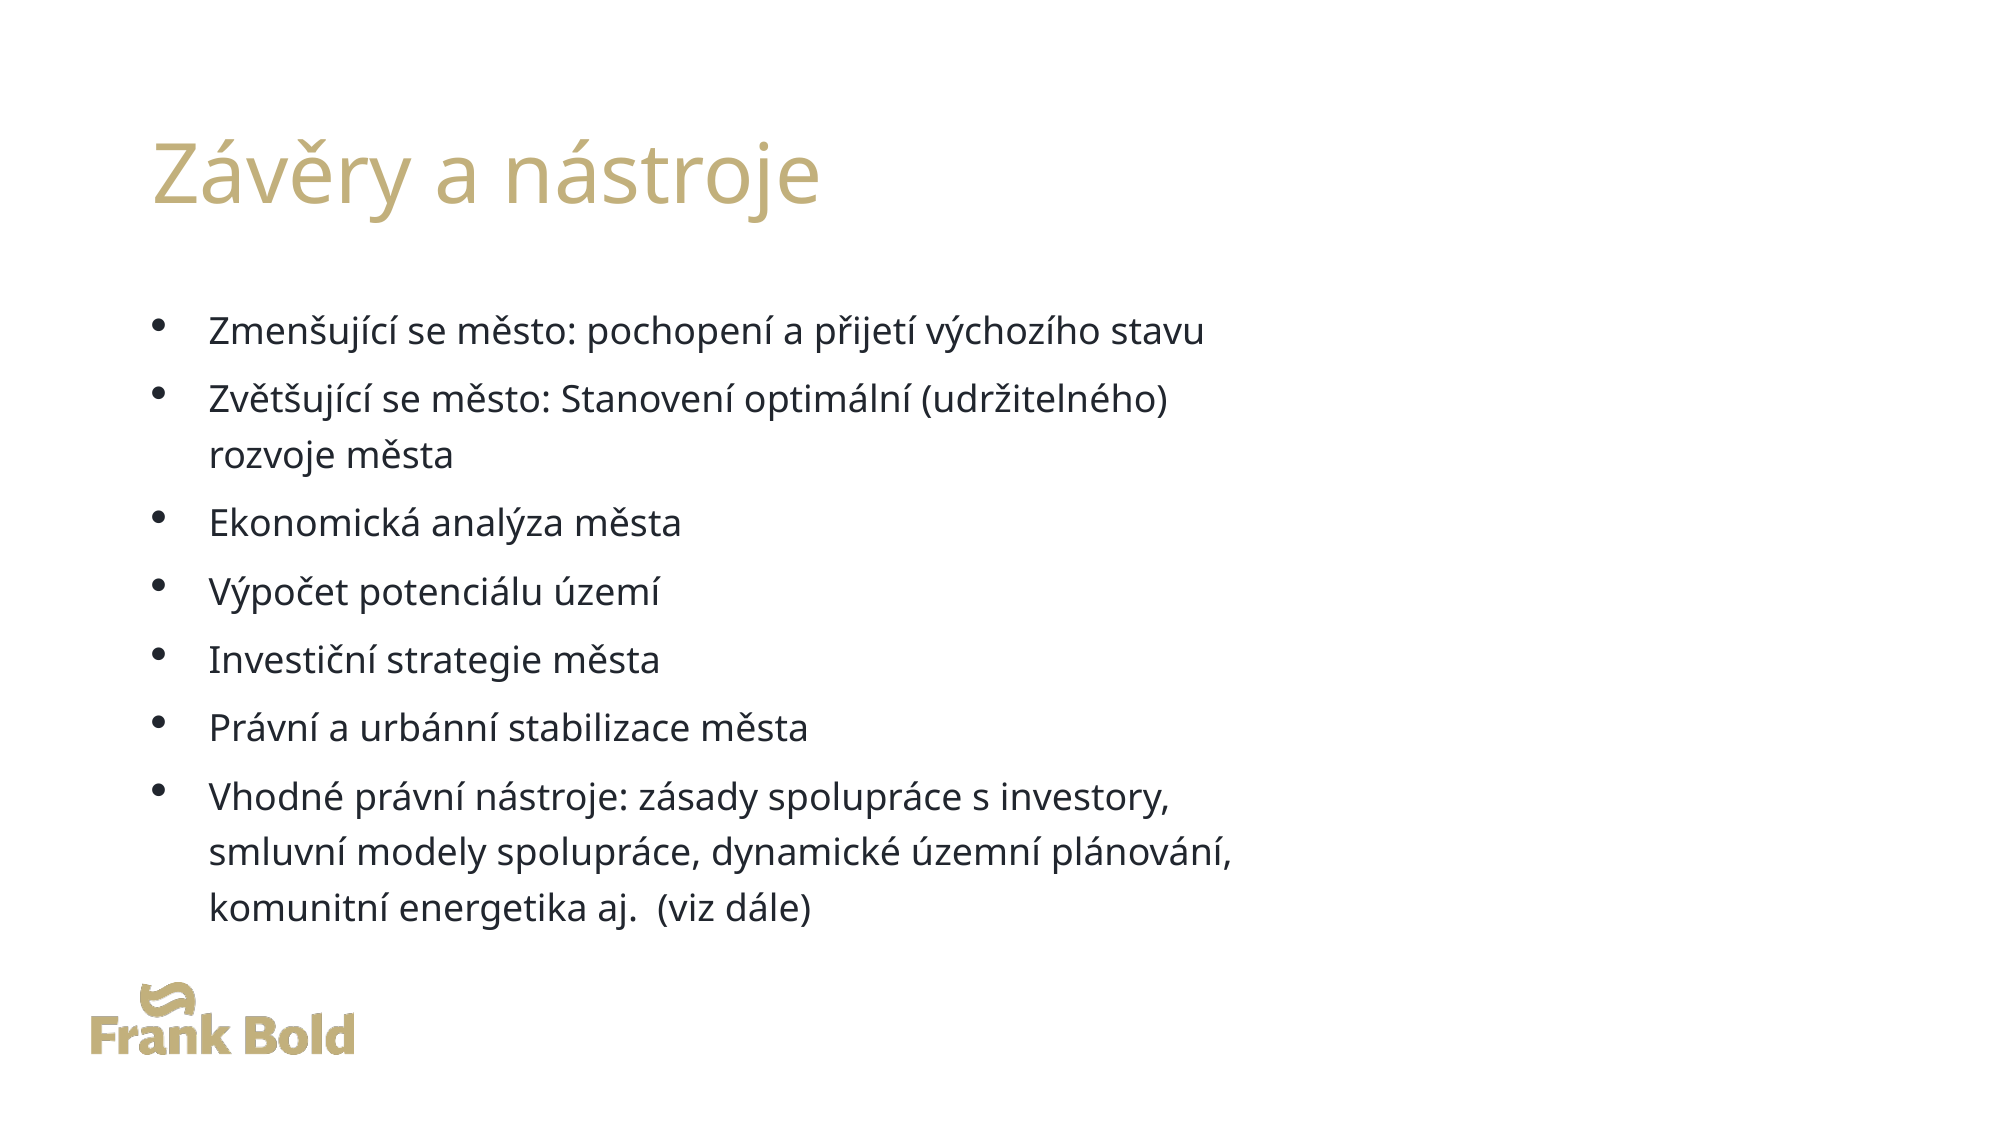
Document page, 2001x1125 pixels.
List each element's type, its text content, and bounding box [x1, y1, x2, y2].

picture [88, 982, 354, 1060]
text_box Zmenšující se město: pochopení a přijetí výchozího stavu Zvětšující se město: Stanovení optimální (udržitelného) rozvoje města Ekonomická analýza města Výpočet potenciálu území Investiční strategie města Právní a urbánní stabilizace města Vhodné právní nástroje: zásady spolupráce s investory, smluvní modely spolupráce, dynamické územní plánování, komunitní energetika aj. (viz dále) [137, 288, 1308, 944]
title Závěry a nástroje [137, 138, 1838, 216]
